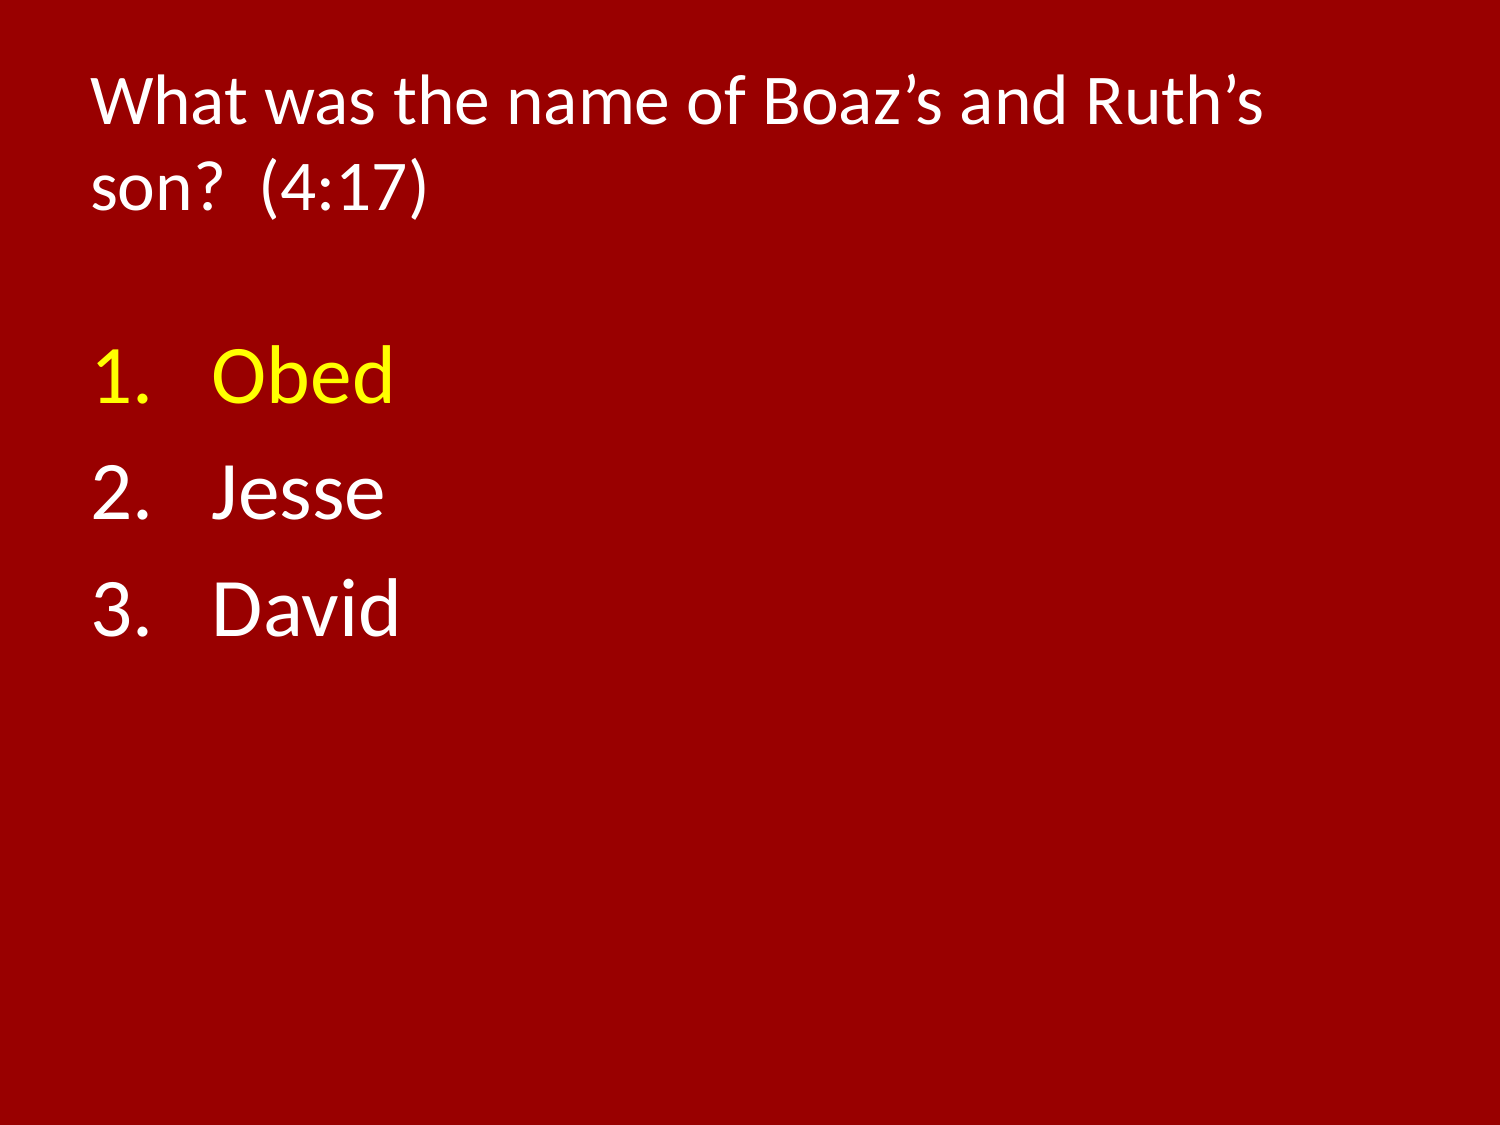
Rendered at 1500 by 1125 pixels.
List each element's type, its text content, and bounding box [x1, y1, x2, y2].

title What was the name of Boaz’s and Ruth’s son? (4:17) [75, 45, 1425, 233]
list Obed Jesse David [75, 312, 1425, 1005]
